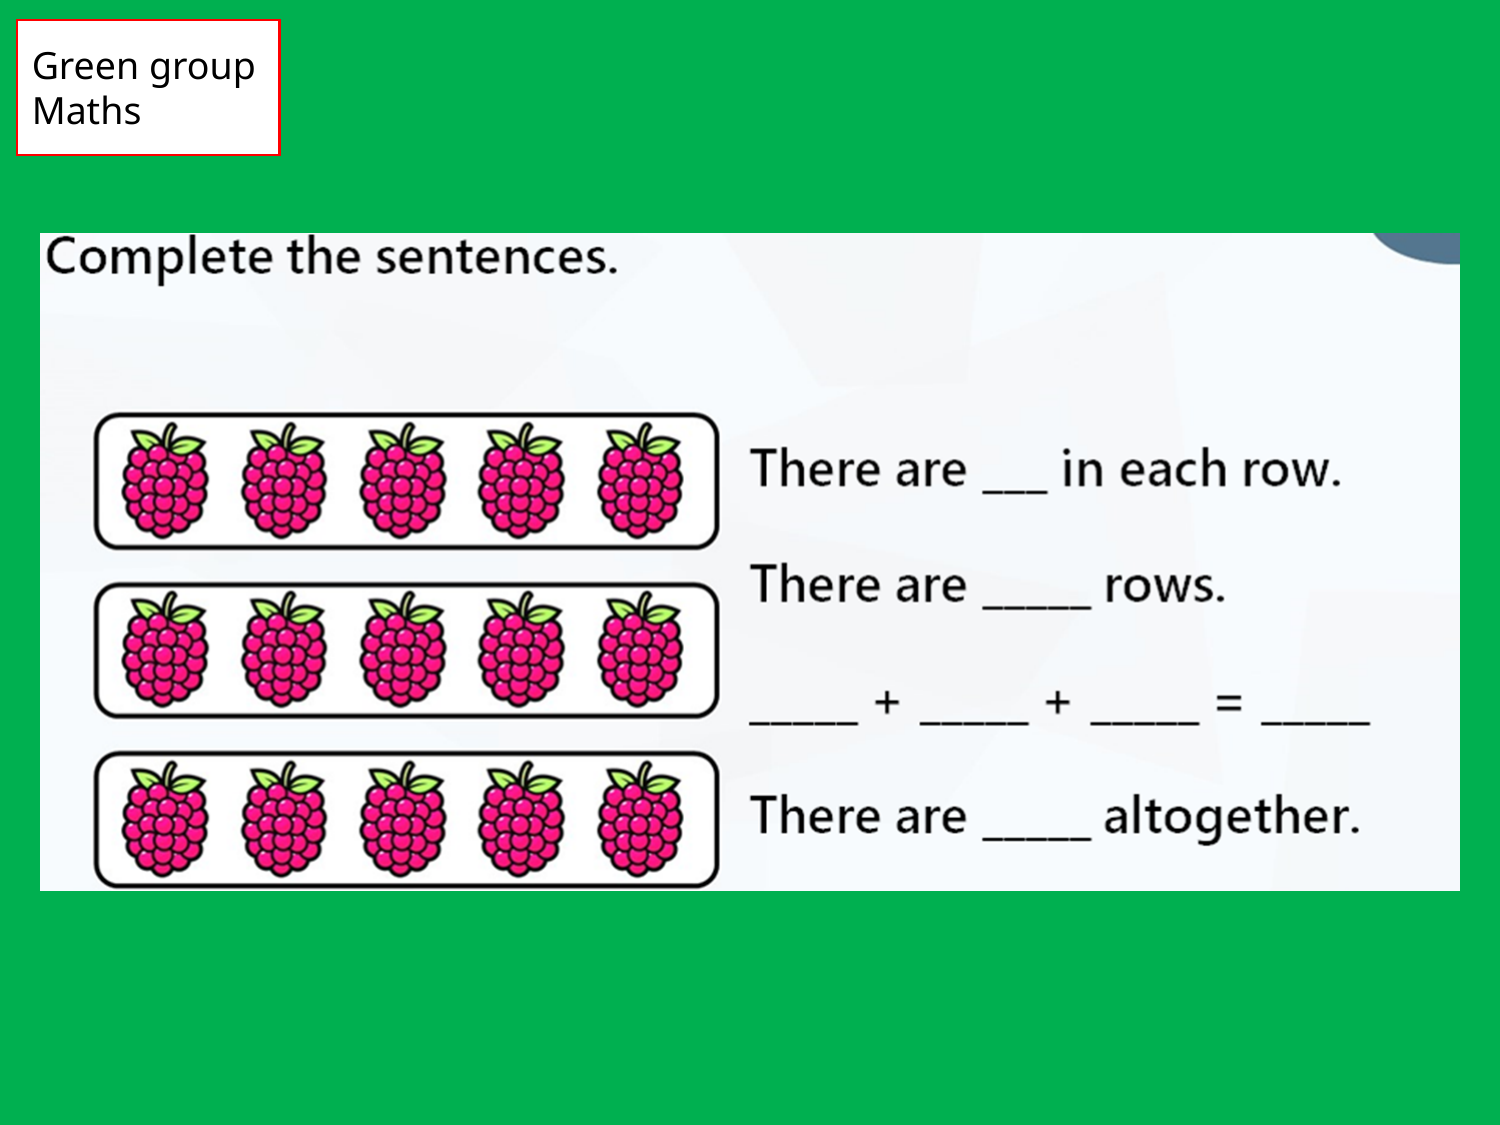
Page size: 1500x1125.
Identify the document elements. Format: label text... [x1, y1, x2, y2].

text_box Green group Maths [17, 34, 342, 140]
text_box [16, 19, 281, 156]
picture [40, 233, 1460, 891]
